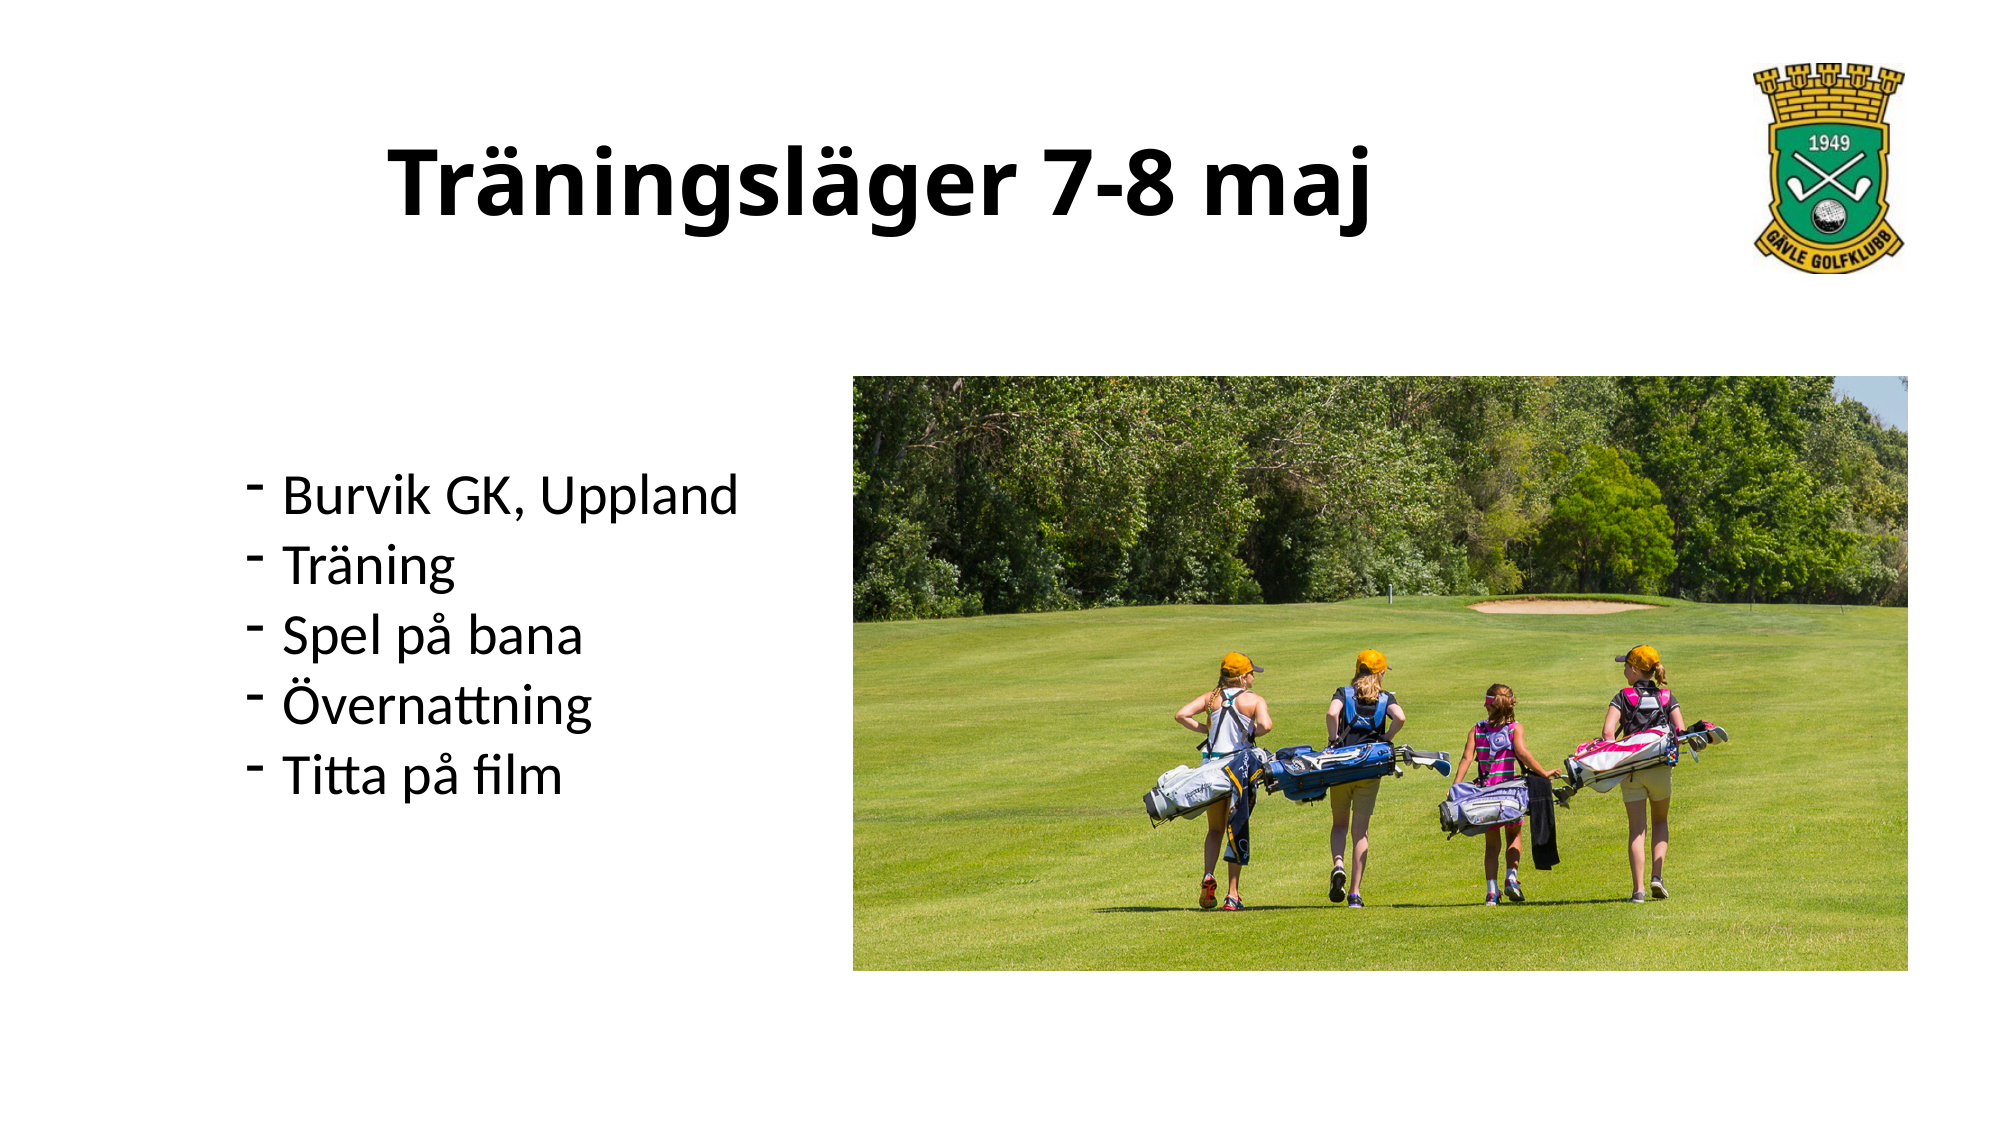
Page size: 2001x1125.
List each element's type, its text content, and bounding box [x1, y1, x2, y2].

picture [1753, 63, 1905, 274]
title Träningsläger 7-8 maj [371, 94, 1863, 278]
list Burvik GK, Uppland Träning Spel på bana Övernattning Titta på film [230, 304, 1143, 958]
picture [853, 376, 1908, 971]
